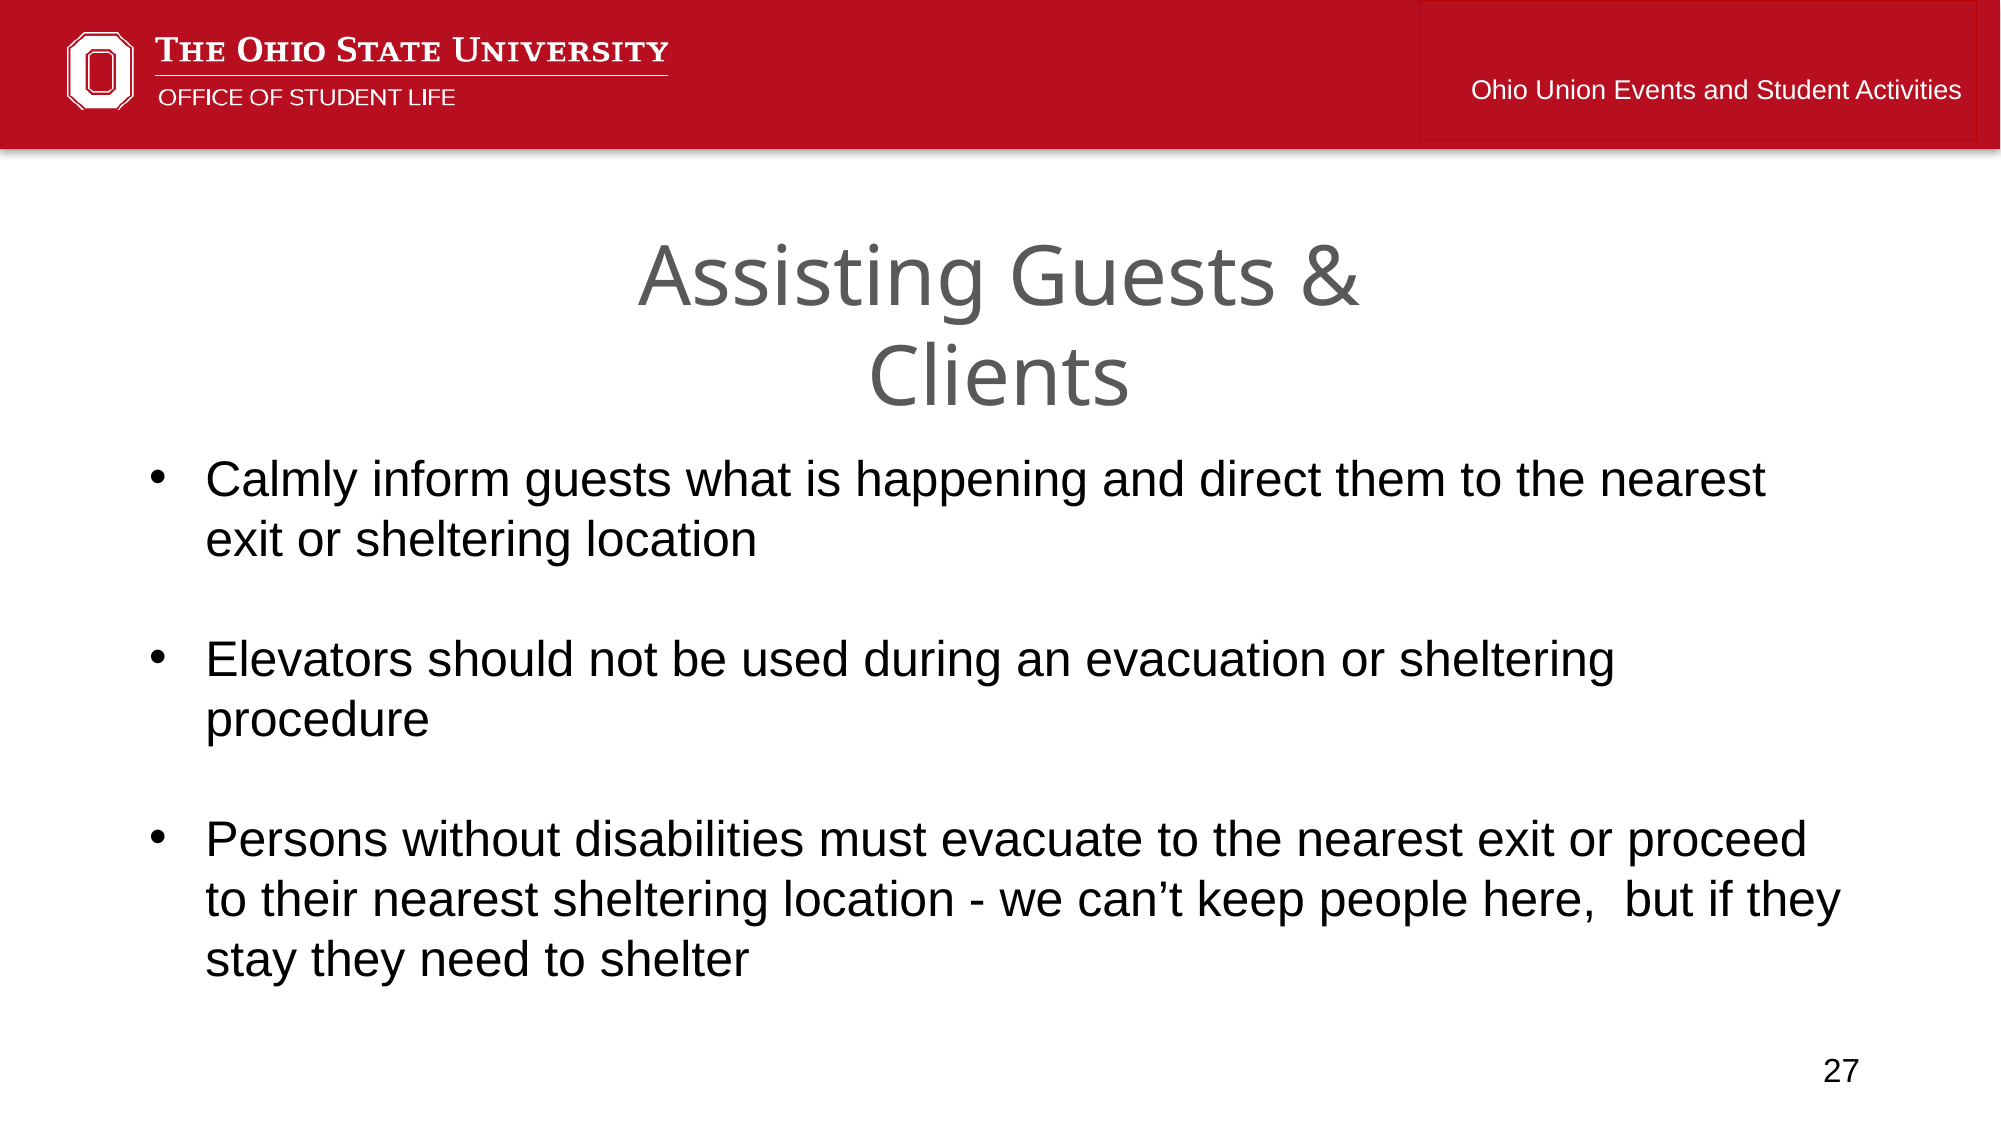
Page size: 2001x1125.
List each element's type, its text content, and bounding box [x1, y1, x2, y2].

text_box Calmly inform guests what is happening and direct them to the nearest exit or sheltering location Elevators should not be used during an evacuation or sheltering procedure Persons without disabilities must evacuate to the nearest exit or proceed to their nearest sheltering location - we can’t keep people here, but if they stay they need to shelter [134, 439, 1867, 1099]
list Ohio Union Events and Student Activities [1419, 0, 1977, 140]
list Assisting Guests & Clients [498, 214, 1502, 296]
